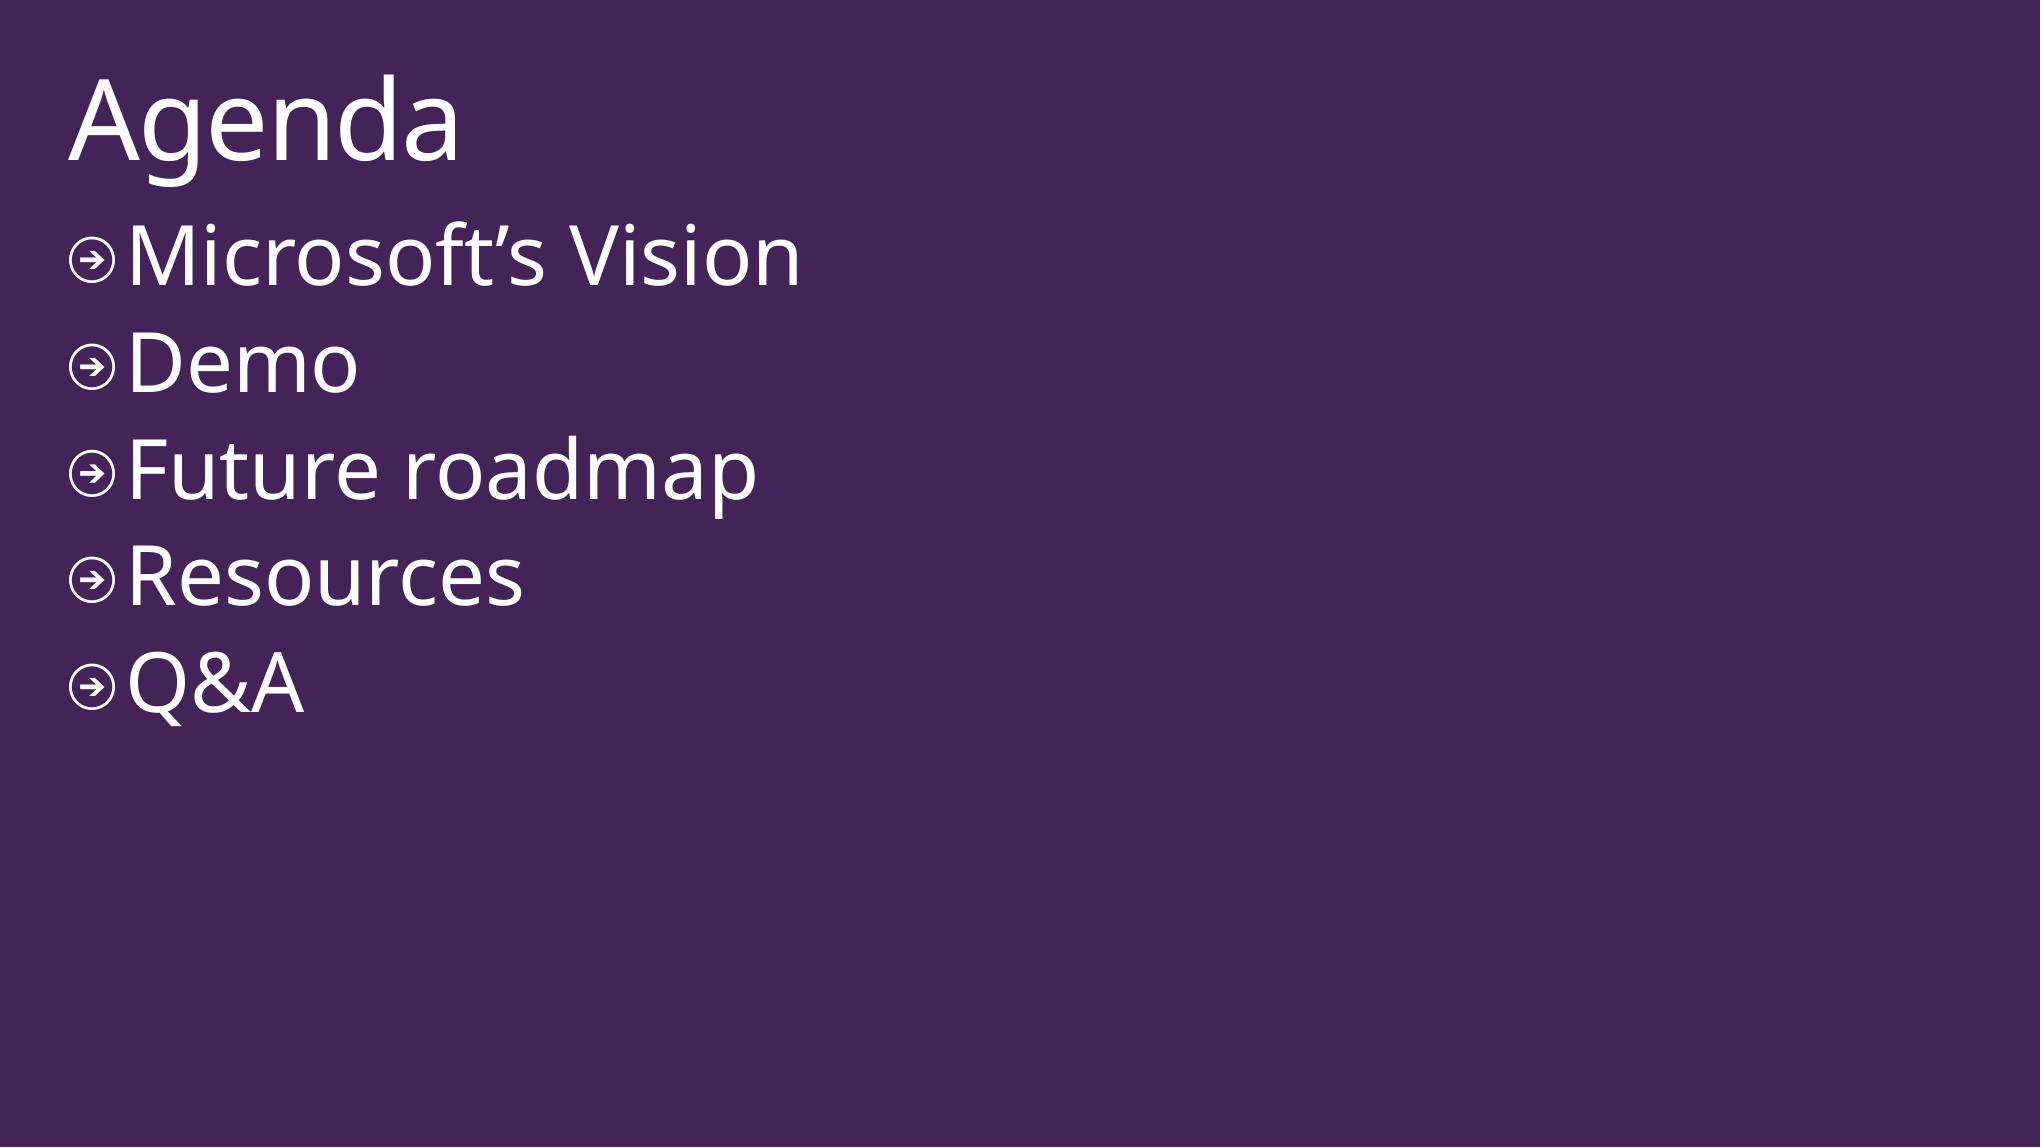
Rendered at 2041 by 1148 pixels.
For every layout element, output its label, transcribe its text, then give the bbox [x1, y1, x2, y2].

picture [69, 437, 128, 497]
picture [69, 224, 128, 283]
picture [69, 651, 128, 710]
title Agenda [45, 48, 1996, 199]
picture [69, 544, 128, 603]
picture [69, 331, 128, 390]
list Microsoft’s Vision Demo Future roadmap Resources Q&A [45, 199, 1996, 876]
